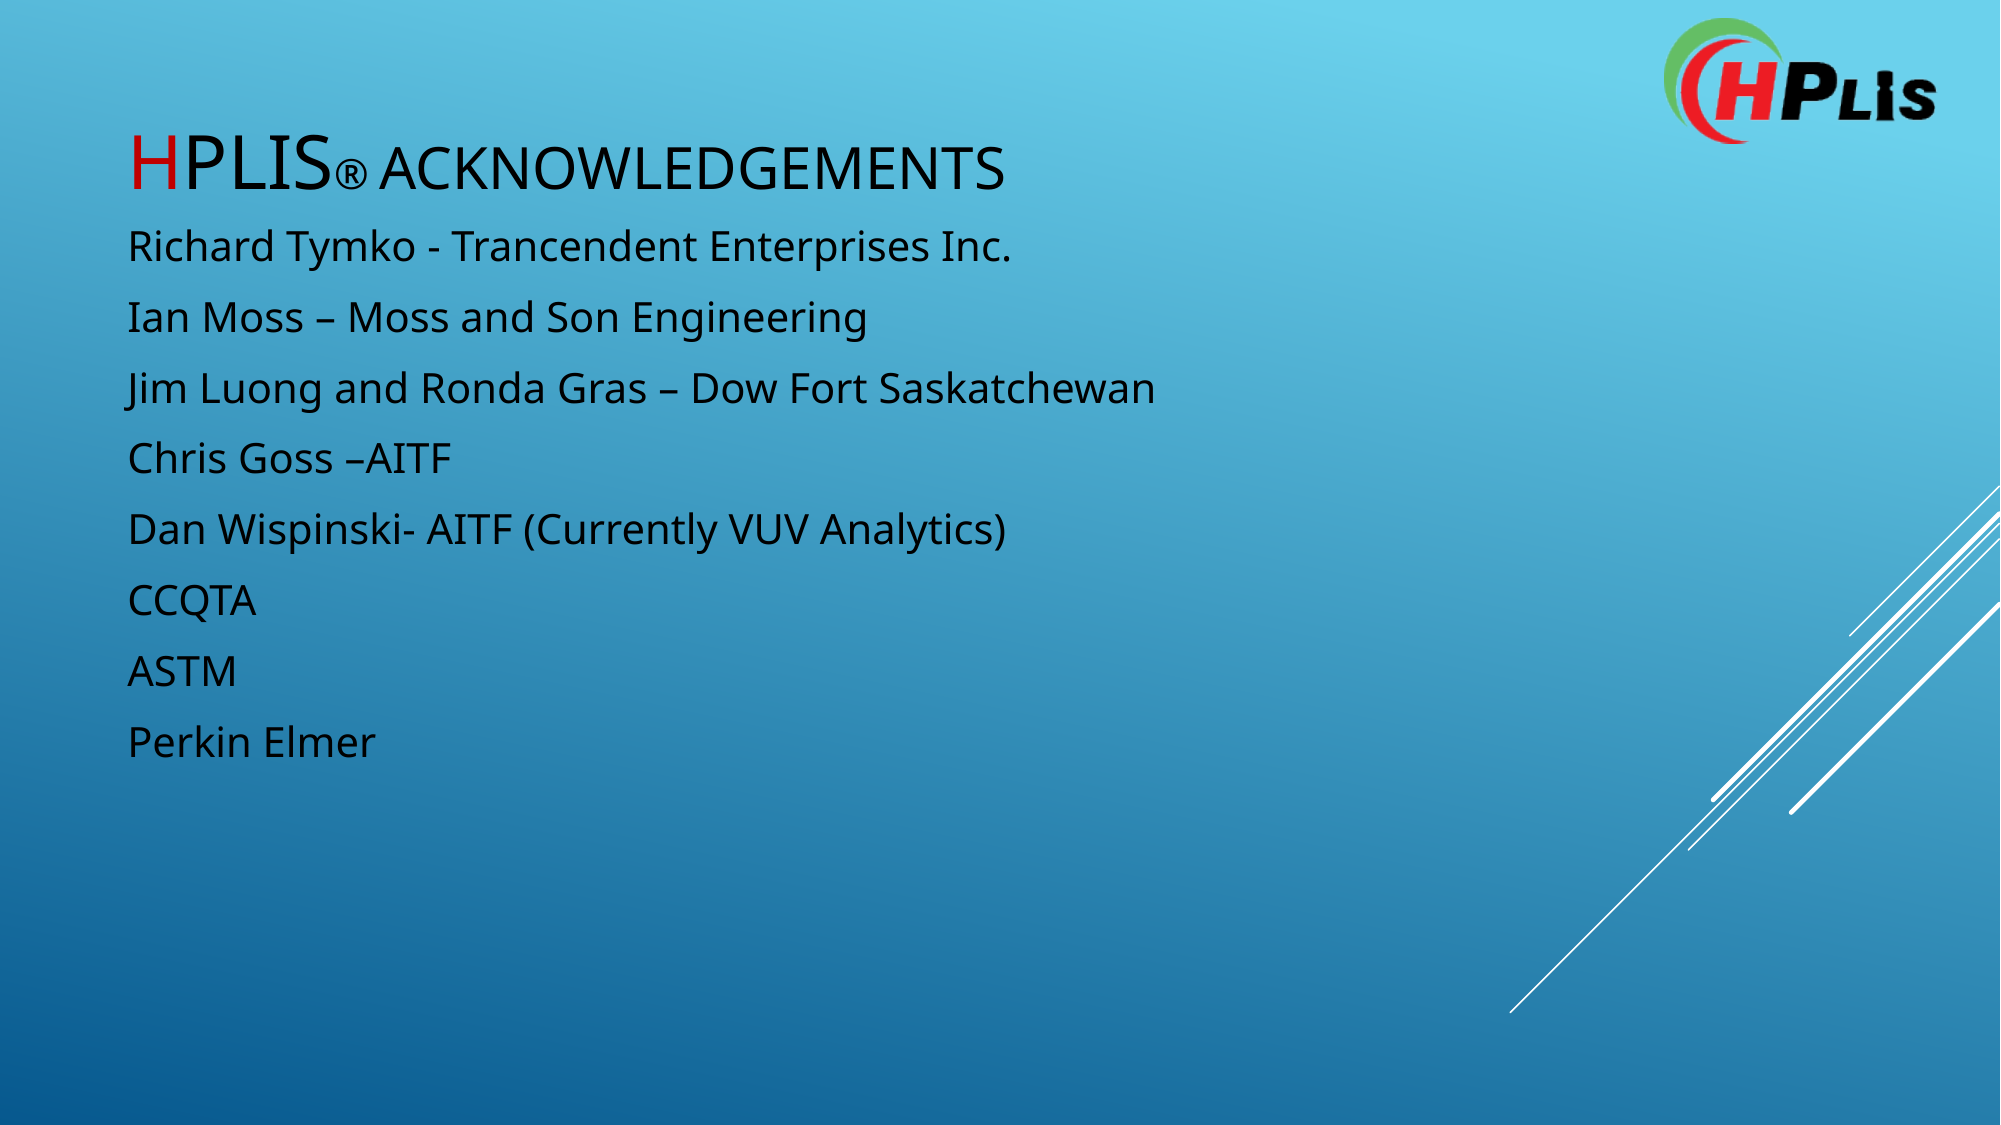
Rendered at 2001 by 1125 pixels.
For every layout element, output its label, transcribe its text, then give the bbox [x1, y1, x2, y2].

title HPLIS® Acknowledgements [112, 91, 1513, 212]
picture [1664, 18, 1938, 144]
list Richard Tymko - Trancendent Enterprises Inc. Ian Moss – Moss and Son Engineering Jim Luong and Ronda Gras – Dow Fort Saskatchewan Chris Goss –AITF Dan Wispinski- AITF (Currently VUV Analytics) CCQTA ASTM Perkin Elmer [112, 212, 1513, 984]
